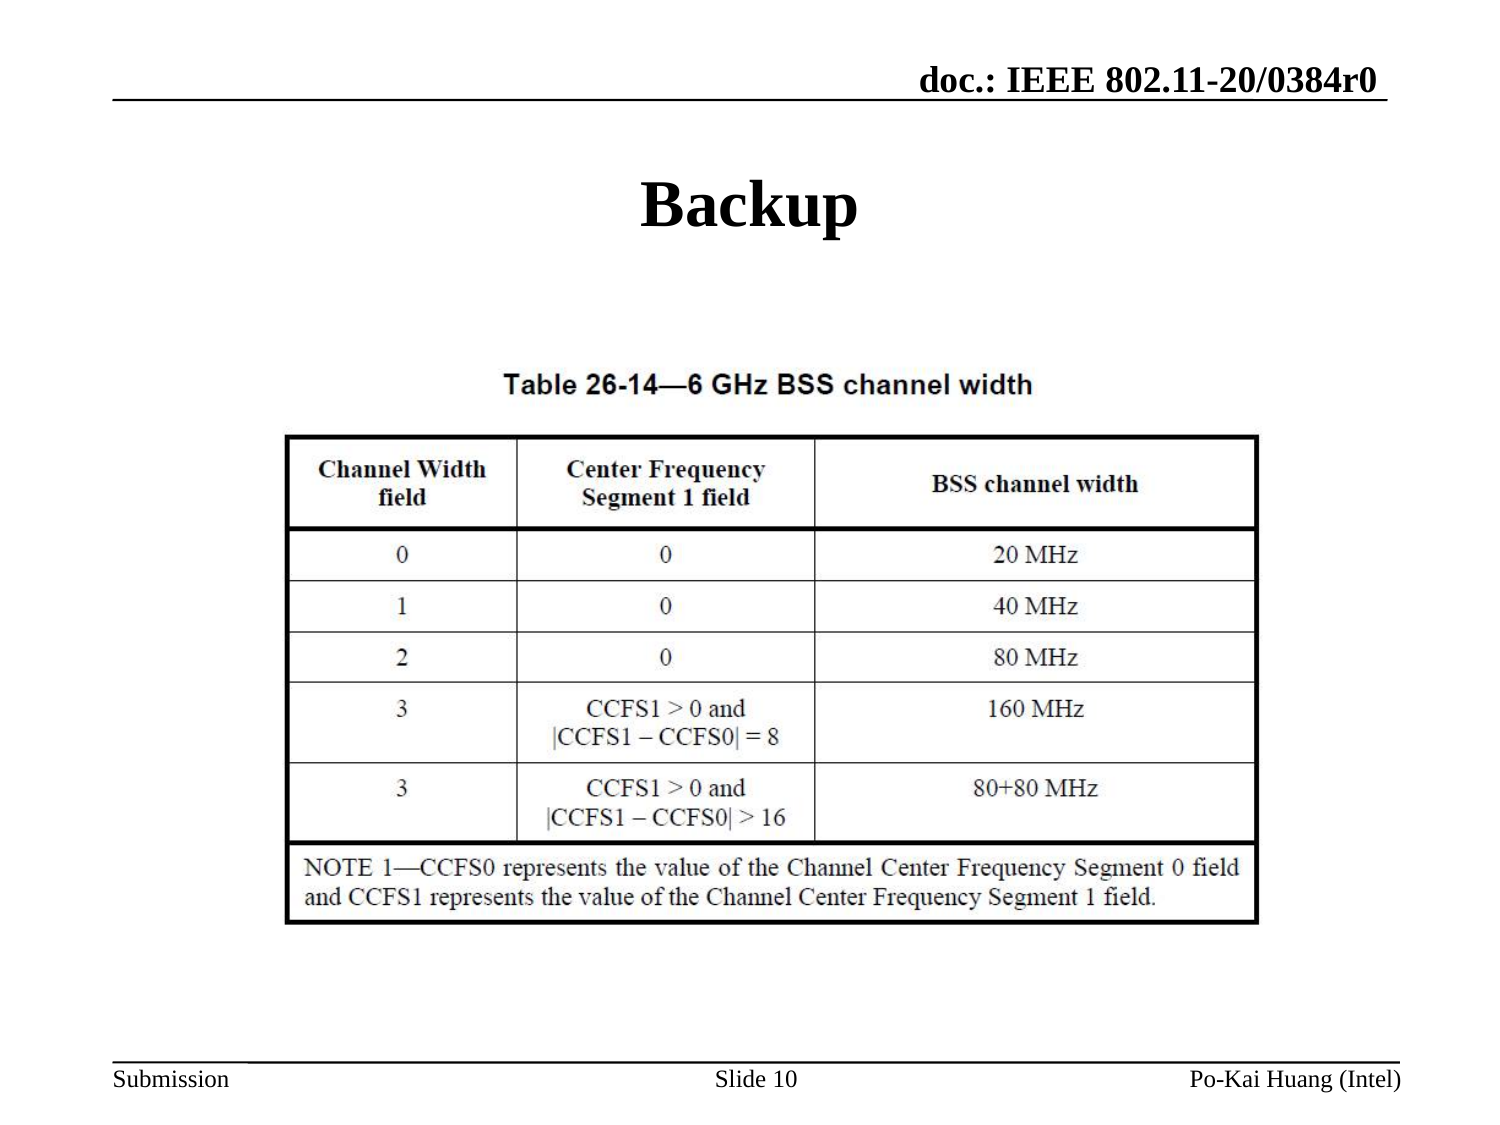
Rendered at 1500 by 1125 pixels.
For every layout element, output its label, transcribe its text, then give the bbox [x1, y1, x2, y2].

picture [253, 348, 1291, 948]
title Backup [112, 112, 1388, 288]
footer Po-Kai Huang (Intel) [1186, 1061, 1402, 1093]
slide_number Slide 10 [712, 1061, 800, 1093]
